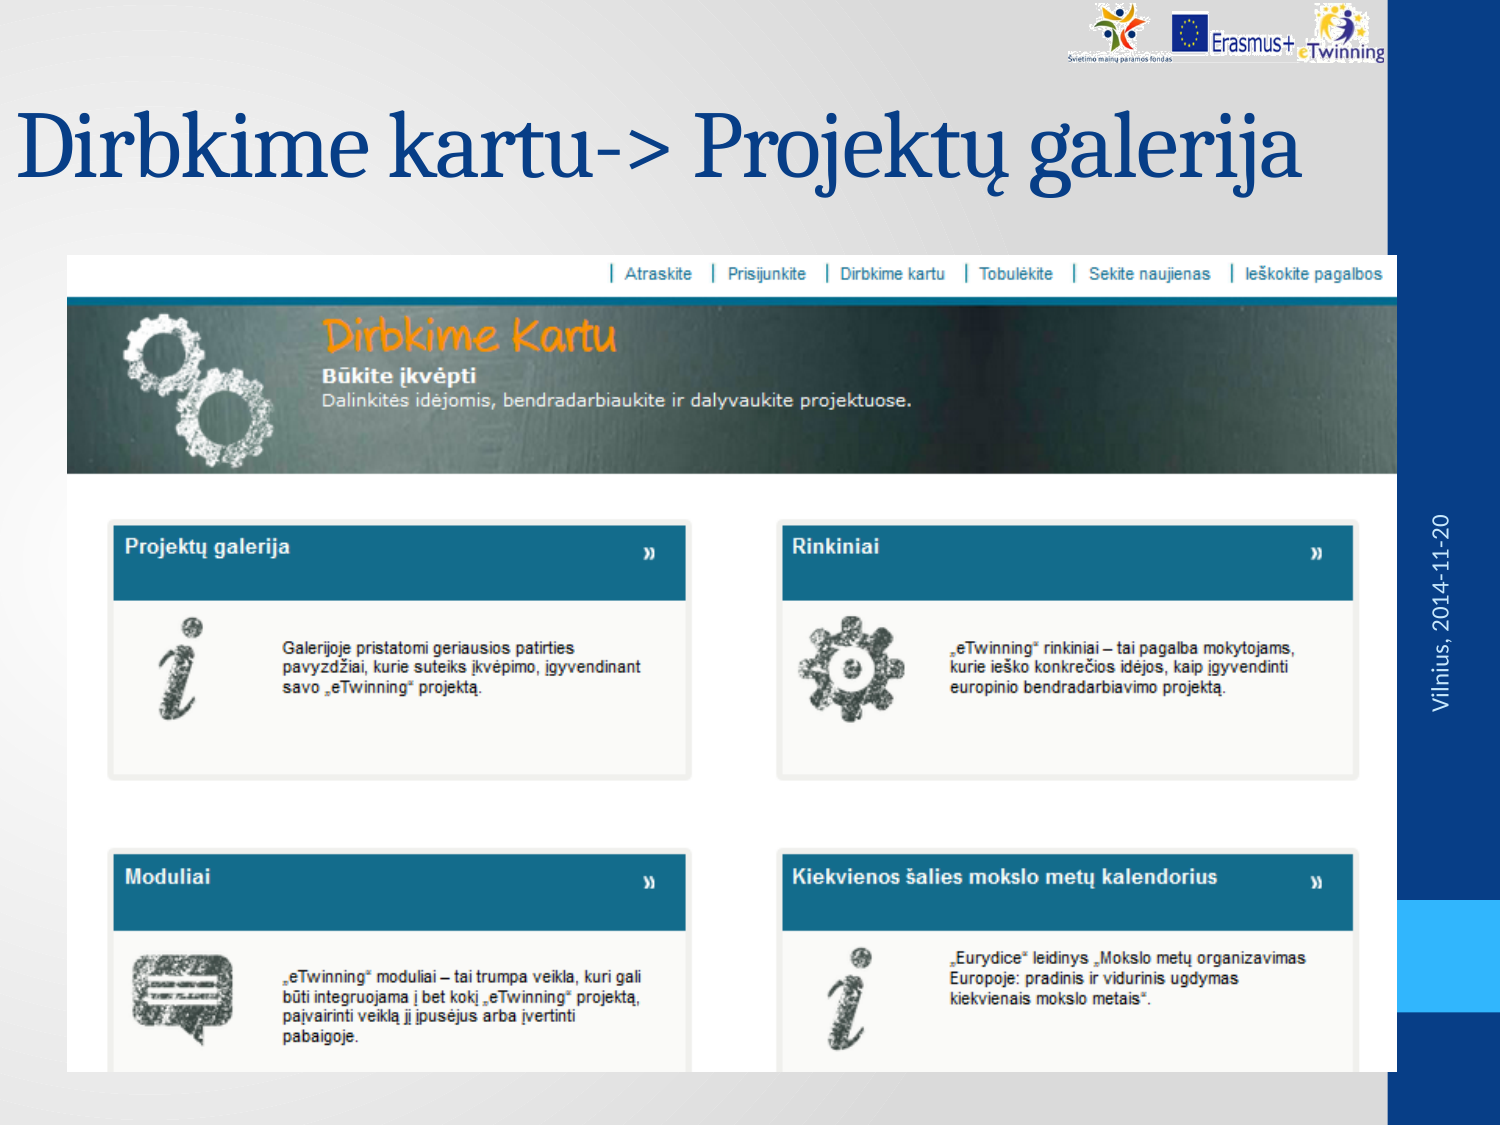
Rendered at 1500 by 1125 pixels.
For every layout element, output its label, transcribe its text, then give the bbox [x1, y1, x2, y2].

picture [1068, 2, 1385, 64]
picture [67, 305, 1397, 1072]
footer Vilnius, 2014-11-20 [1409, 500, 1469, 889]
picture [67, 254, 1397, 297]
title Dirbkime kartu-> Projektų galerija [0, 45, 1397, 233]
